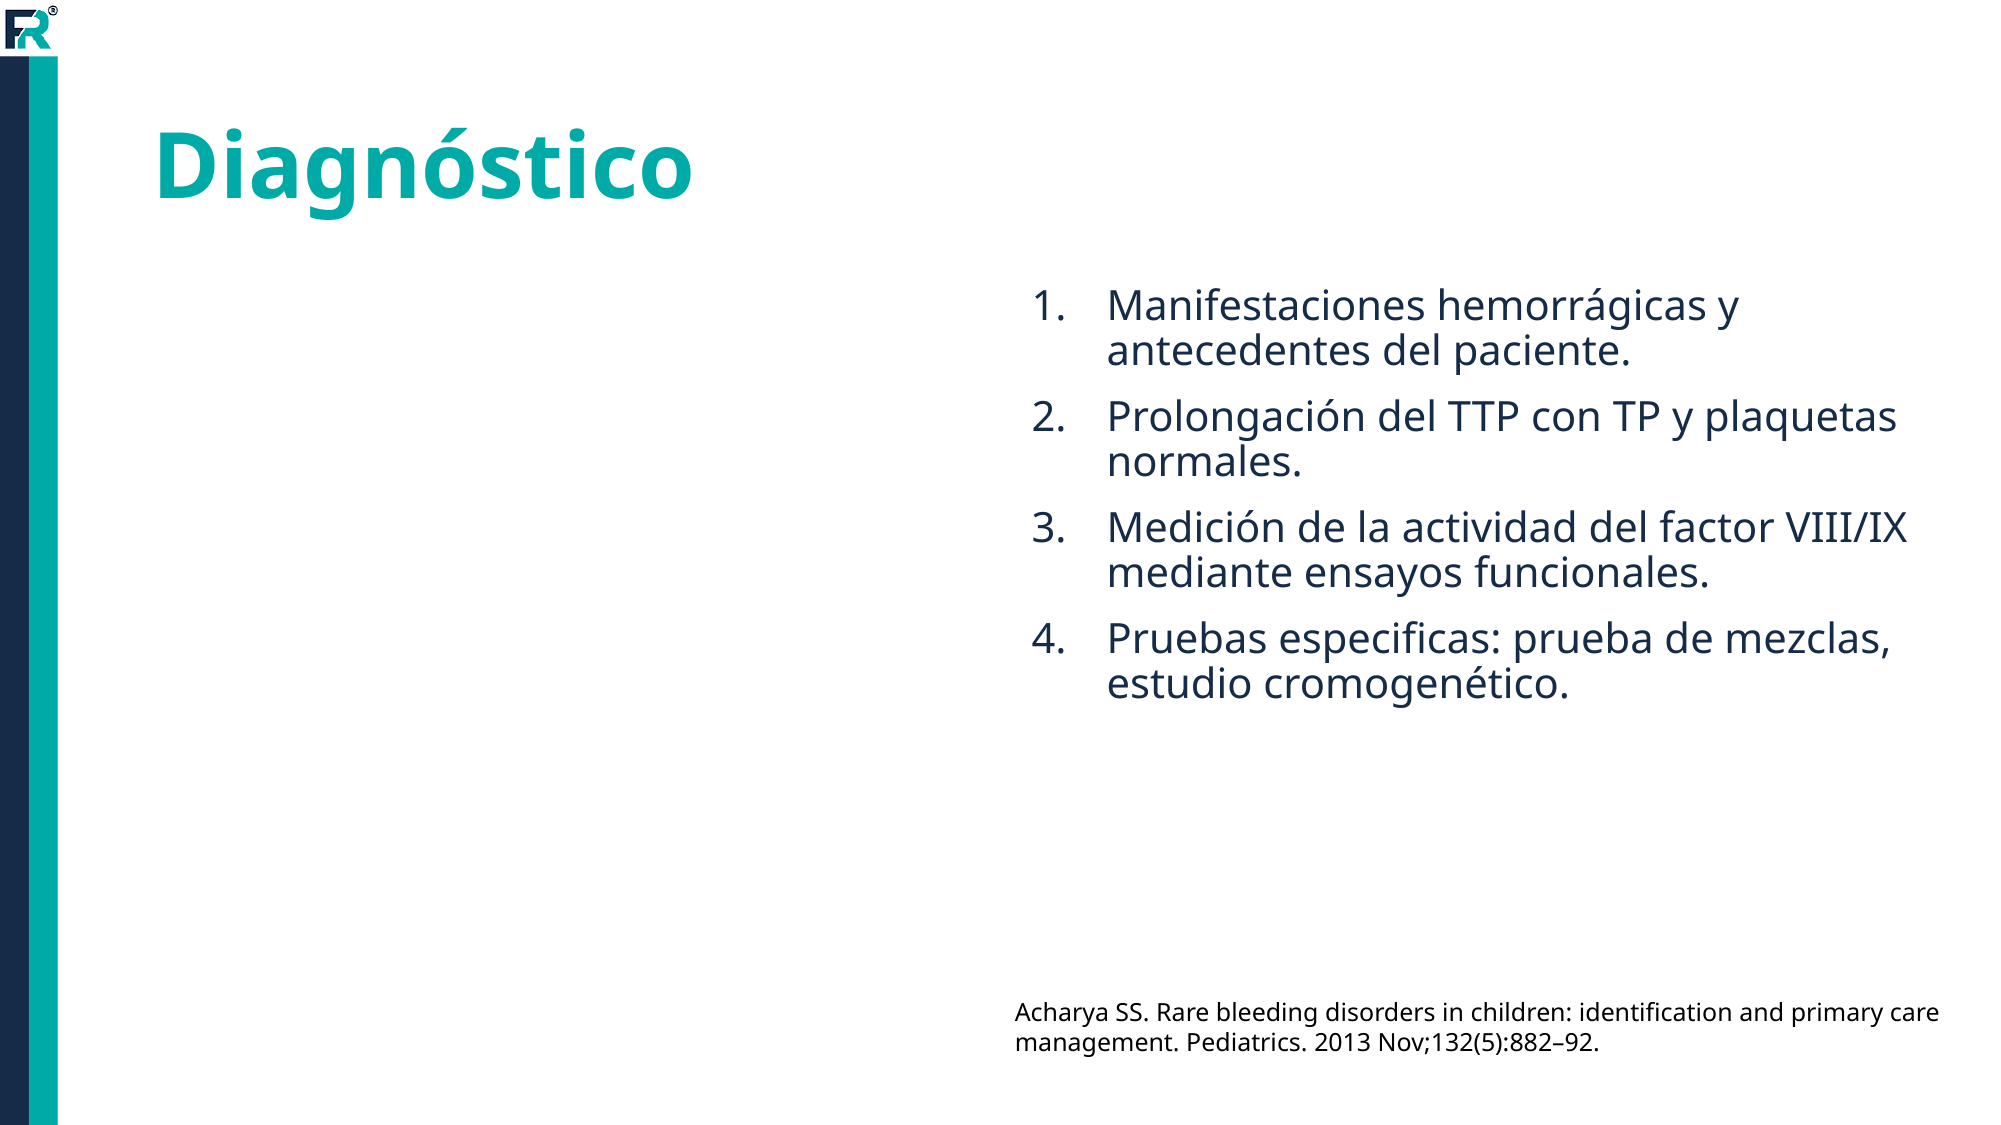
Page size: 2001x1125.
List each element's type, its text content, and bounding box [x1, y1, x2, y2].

picture [0, 0, 2001, 1125]
text_box Acharya SS. Rare bleeding disorders in children: identification and primary care management. Pediatrics. 2013 Nov;132(5):882–92. [999, 989, 2000, 1064]
title Diagnóstico [137, 59, 1863, 278]
list Manifestaciones hemorrágicas y antecedentes del paciente. Prolongación del TTP con TP y plaquetas normales. Medición de la actividad del factor VIII/IX mediante ensayos funcionales. Pruebas especificas: prueba de mezclas, estudio cromogenético. [999, 277, 1930, 946]
